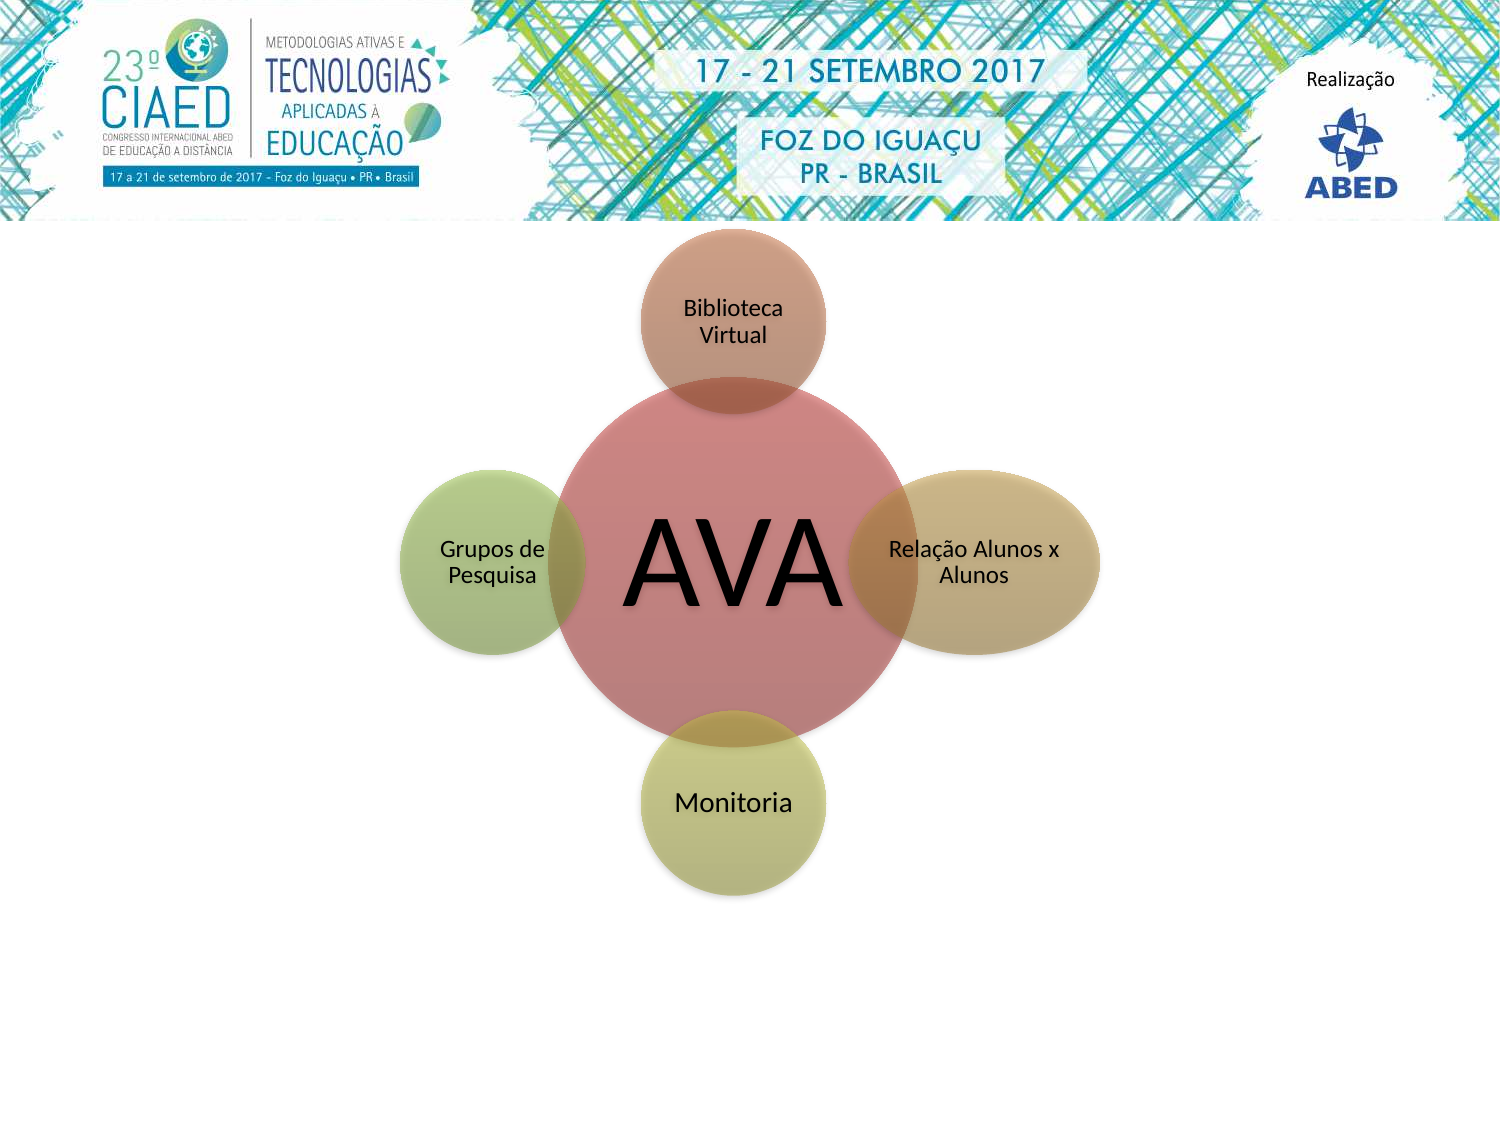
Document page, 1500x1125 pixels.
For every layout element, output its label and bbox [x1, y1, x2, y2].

text_box [249, 228, 1251, 897]
picture [0, 0, 1500, 222]
